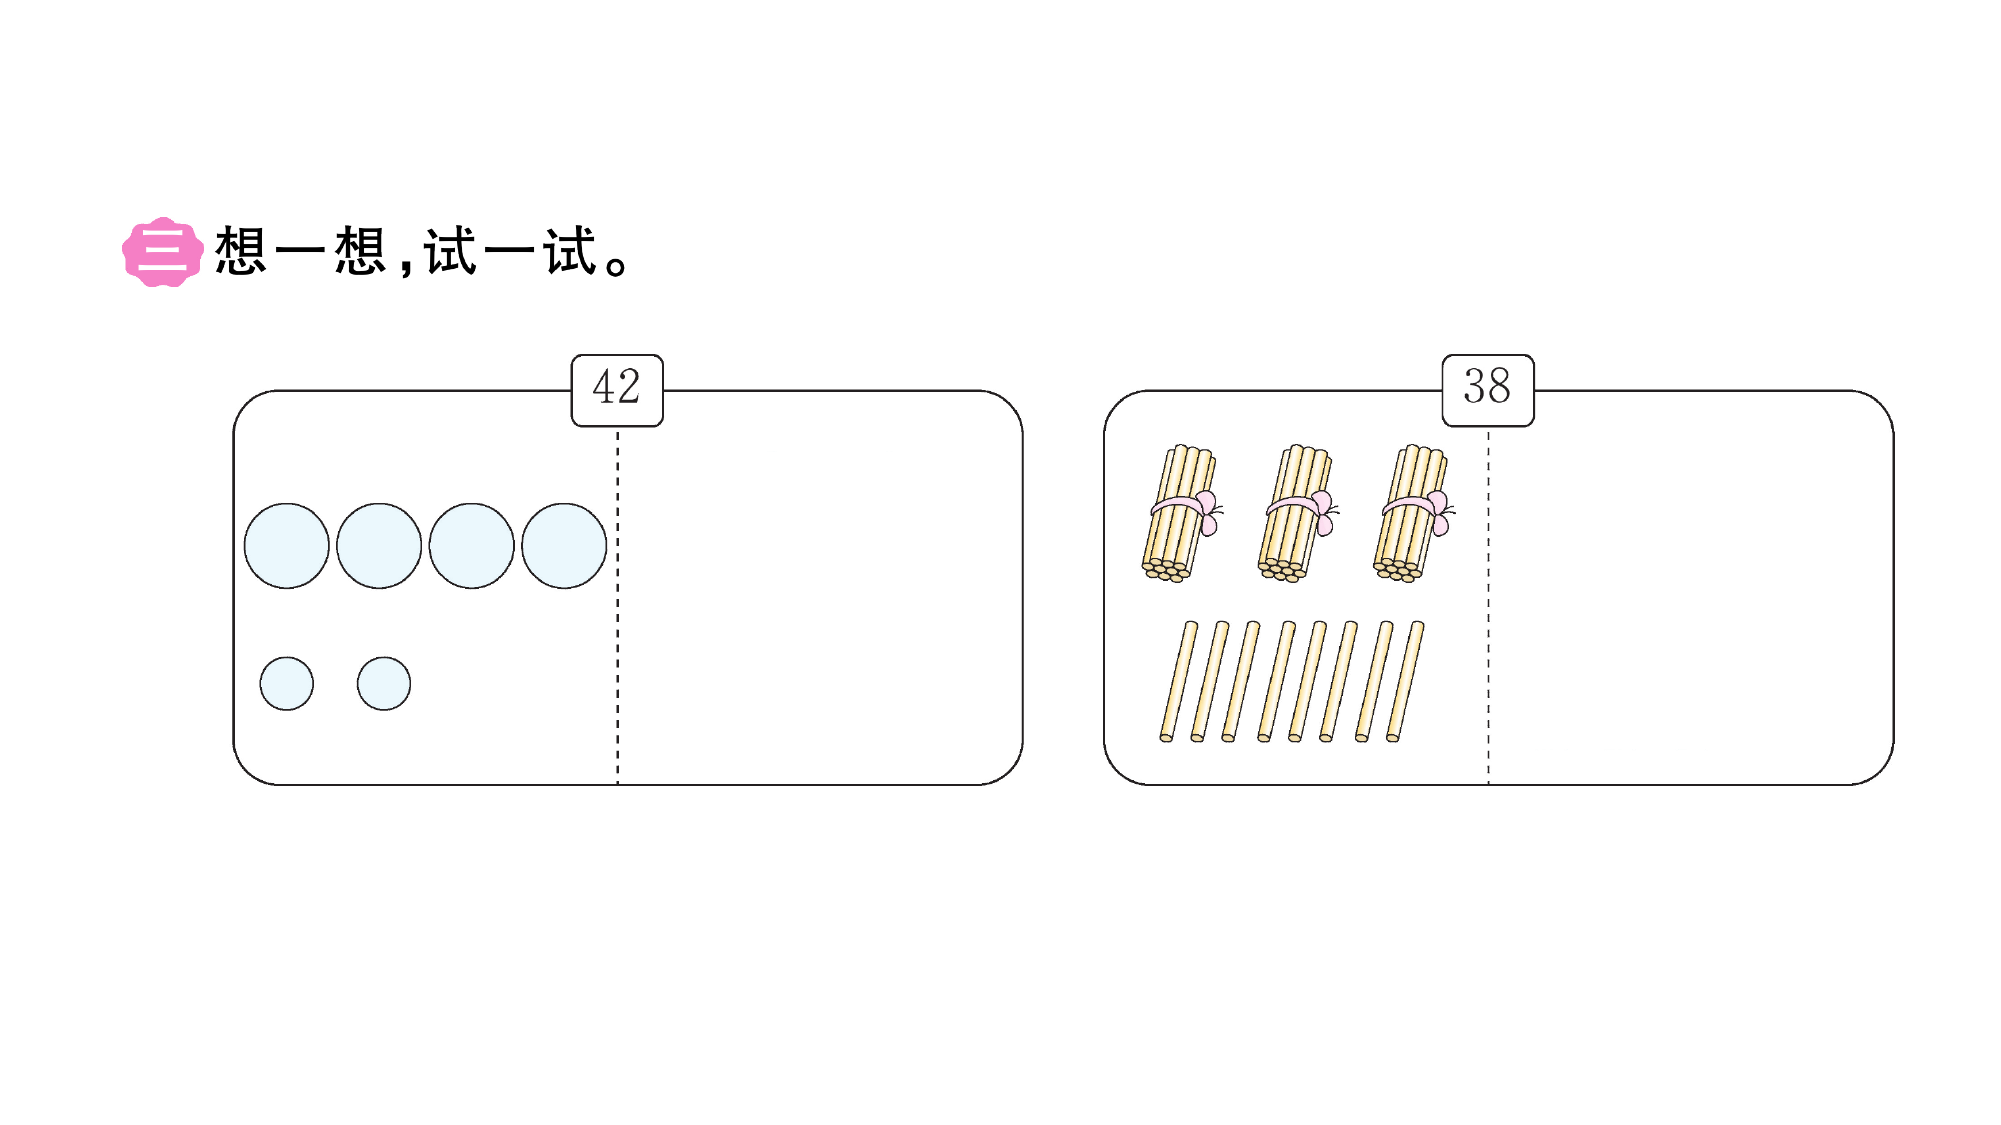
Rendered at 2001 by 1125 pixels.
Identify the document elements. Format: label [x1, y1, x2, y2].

picture [118, 177, 2000, 826]
